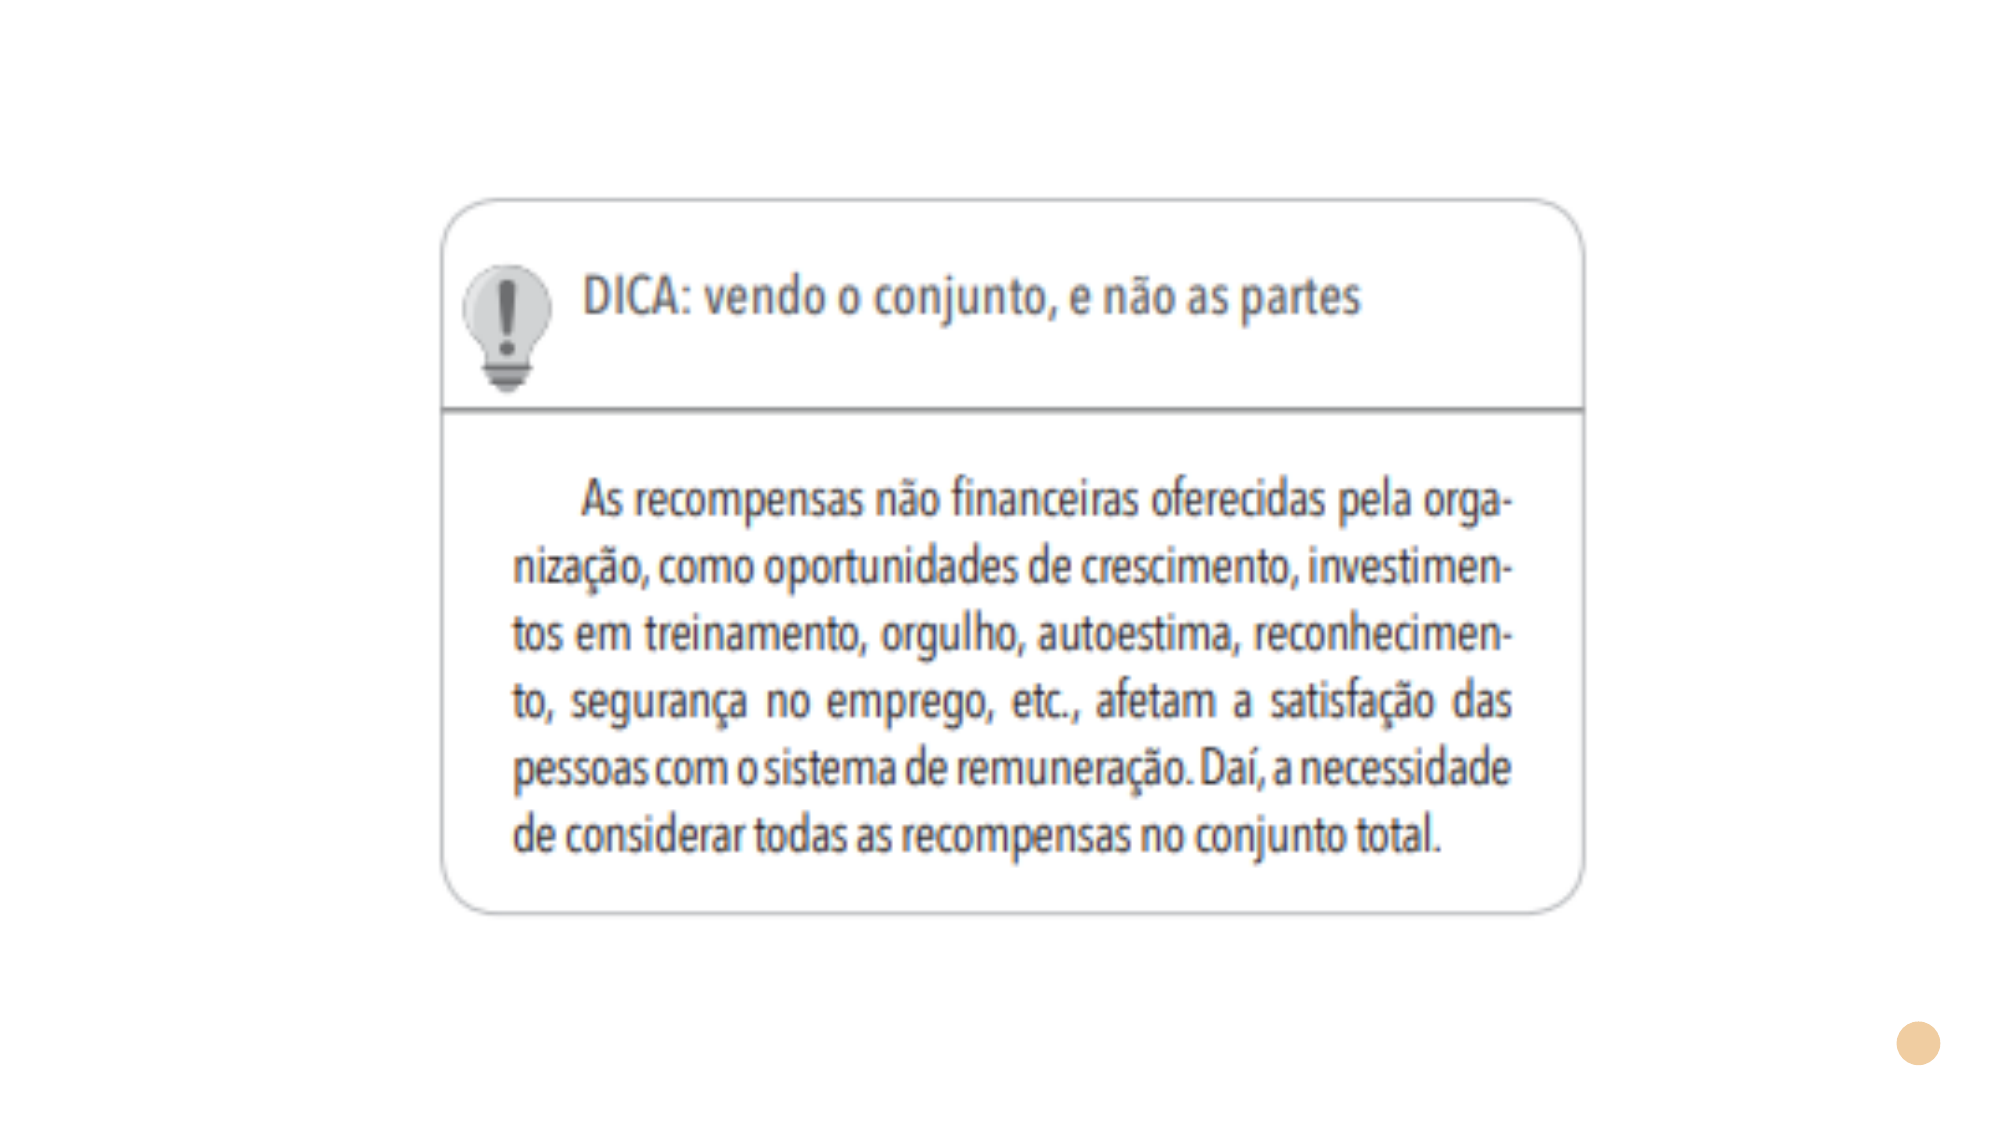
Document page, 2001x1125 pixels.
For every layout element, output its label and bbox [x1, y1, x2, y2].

slide_number [1878, 1012, 1938, 1073]
picture [348, 147, 1632, 965]
